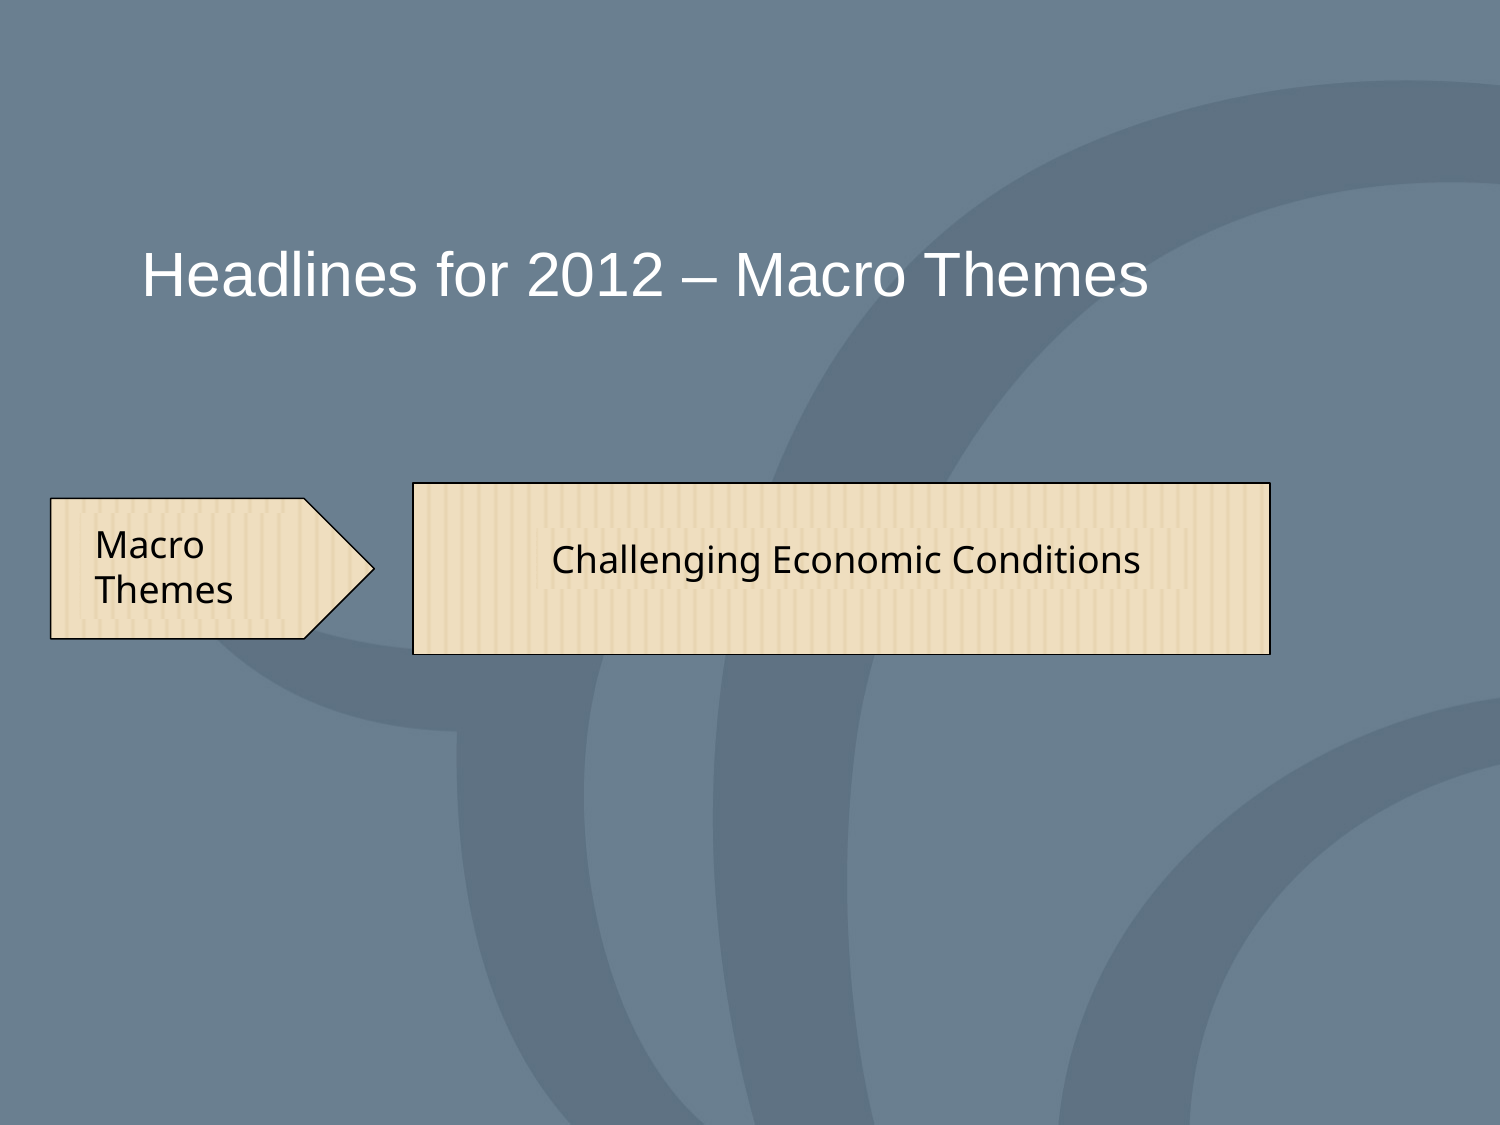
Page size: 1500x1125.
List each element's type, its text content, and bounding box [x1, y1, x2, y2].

picture [0, 0, 1500, 1125]
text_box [50, 482, 1271, 655]
list Headlines for 2012 – Macro Themes [126, 232, 1190, 320]
